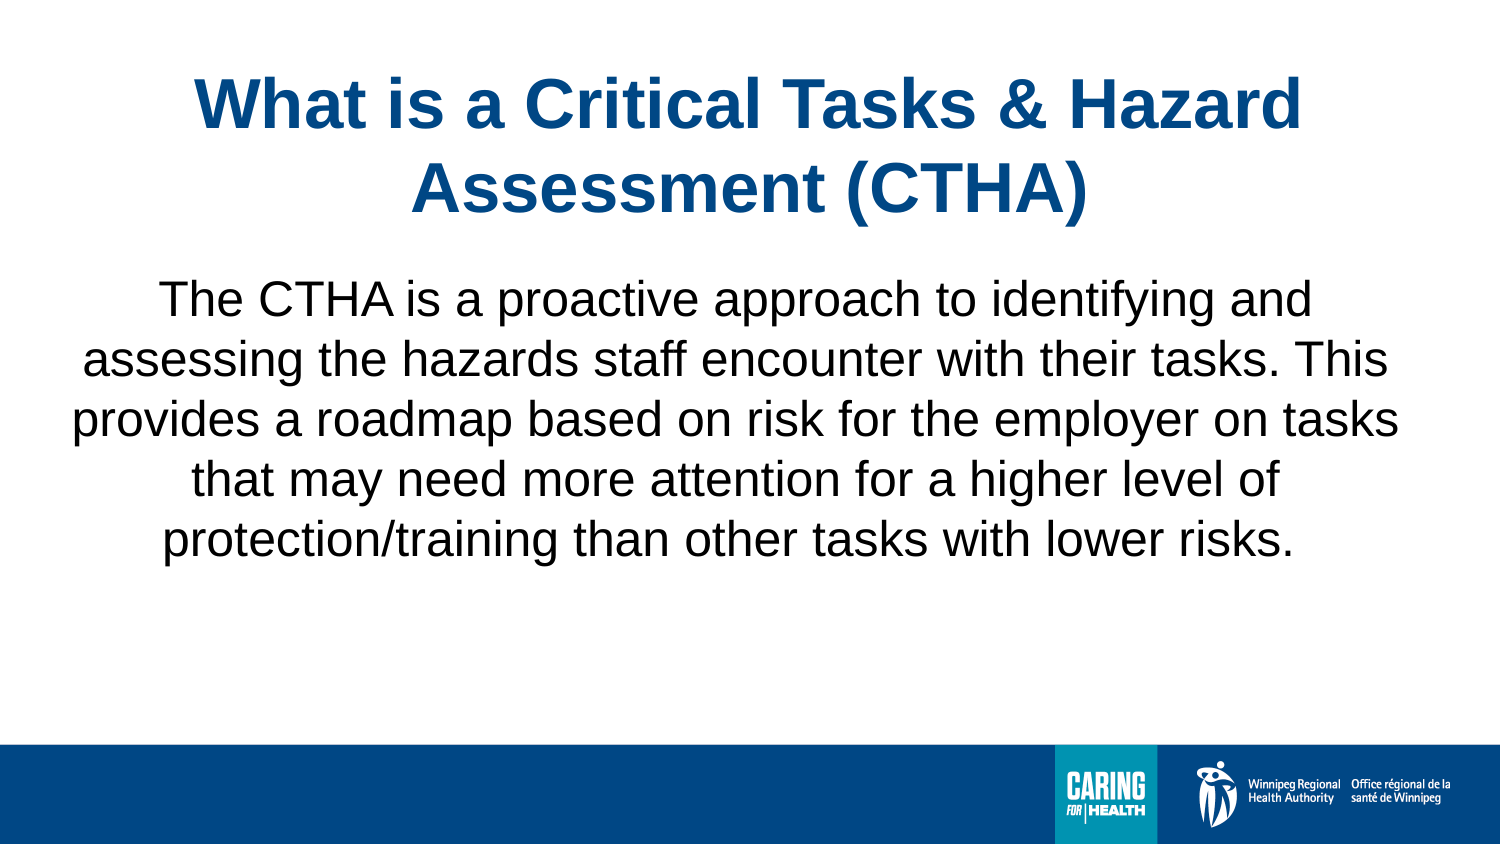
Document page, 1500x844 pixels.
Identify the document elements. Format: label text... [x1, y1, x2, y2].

list The CTHA is a proactive approach to identifying and assessing the hazards staff encounter with their tasks. This provides a roadmap based on risk for the employer on tasks that may need more attention for a higher level of protection/training than other tasks with lower risks. [47, 259, 1425, 710]
picture [0, 0, 1500, 844]
title What is a Critical Tasks & Hazard Assessment (CTHA) [75, 71, 1425, 213]
